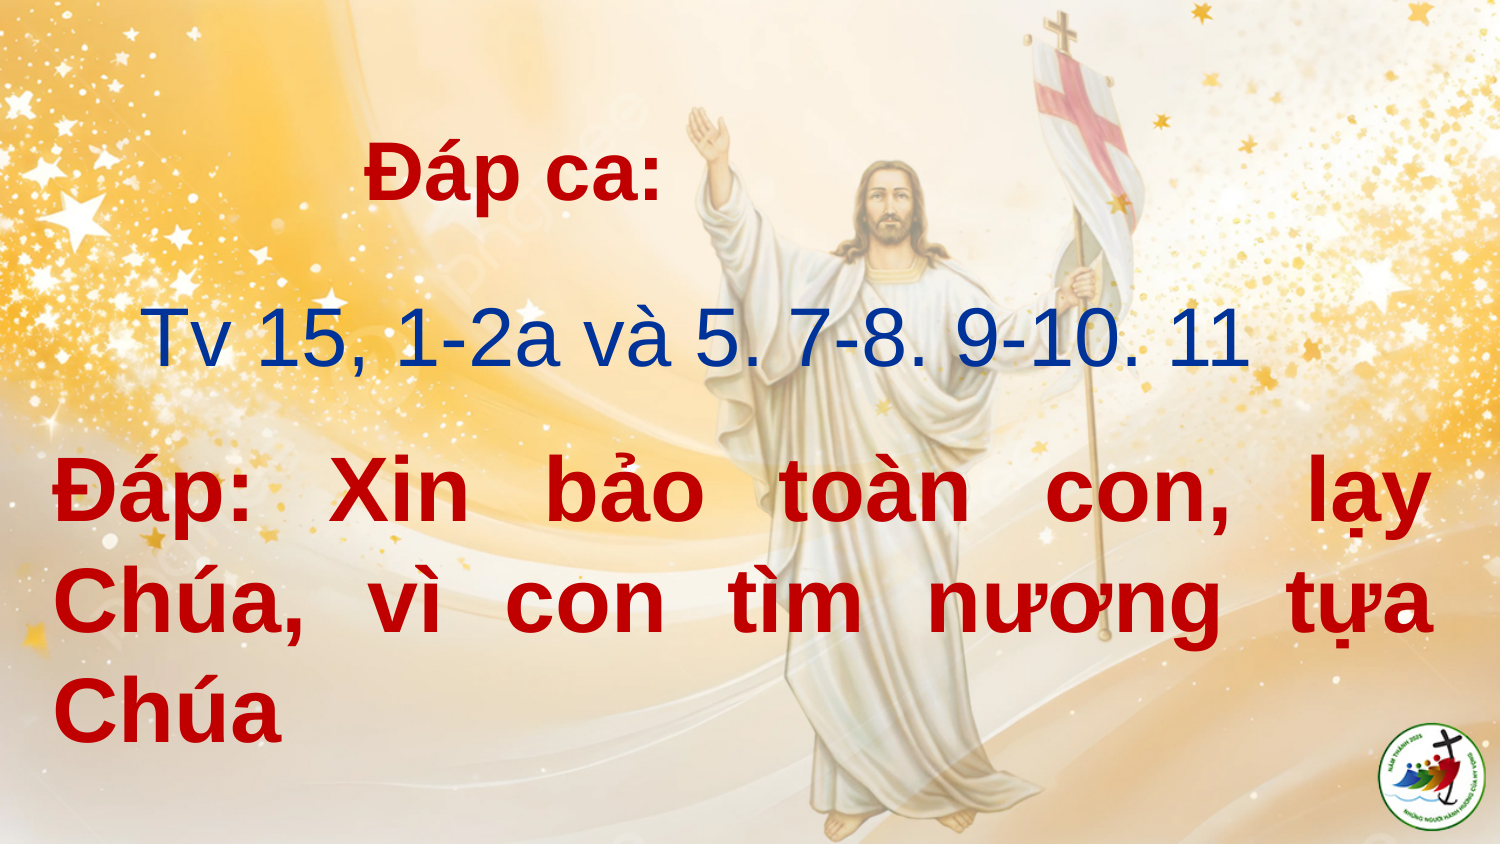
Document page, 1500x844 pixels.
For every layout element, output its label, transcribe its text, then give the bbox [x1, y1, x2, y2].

picture [0, 0, 1500, 844]
title Ðáp: Xin bảo toàn con, lạy Chúa, vì con tìm nương tựa Chúa [37, 409, 1450, 782]
text_box Tv 15, 1-2a và 5. 7-8. 9-10. 11 [125, 276, 1450, 391]
text_box Đáp ca: [350, 109, 1102, 225]
